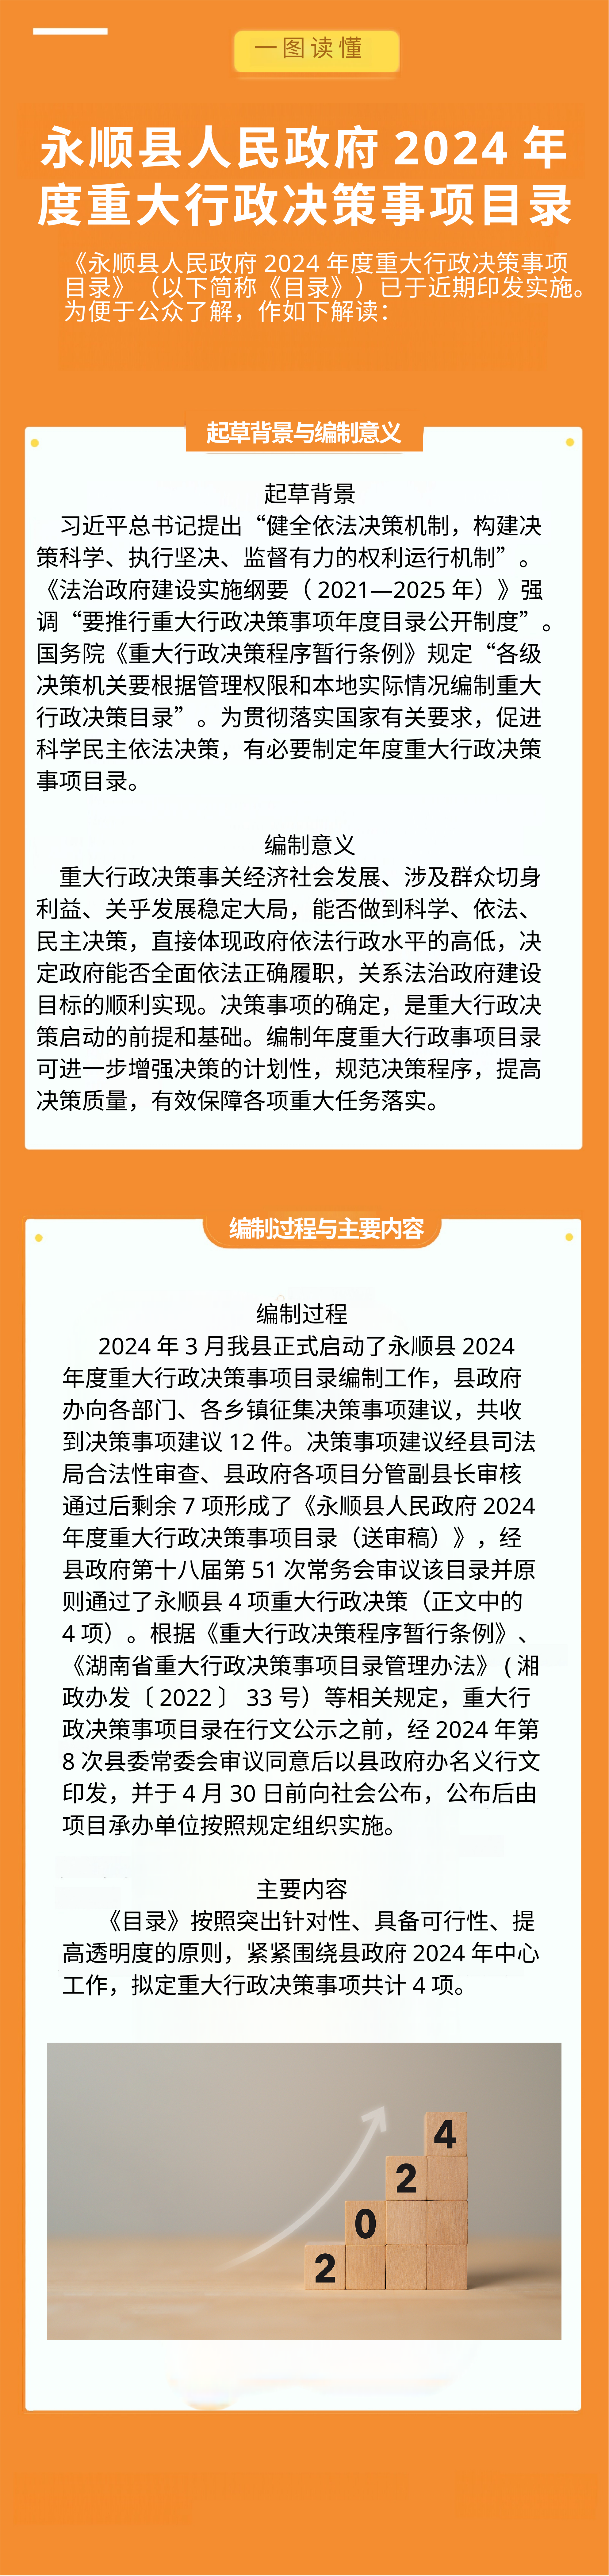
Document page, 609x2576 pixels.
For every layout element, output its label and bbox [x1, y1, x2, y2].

picture [0, 0, 609, 2575]
text_box [231, 27, 400, 72]
